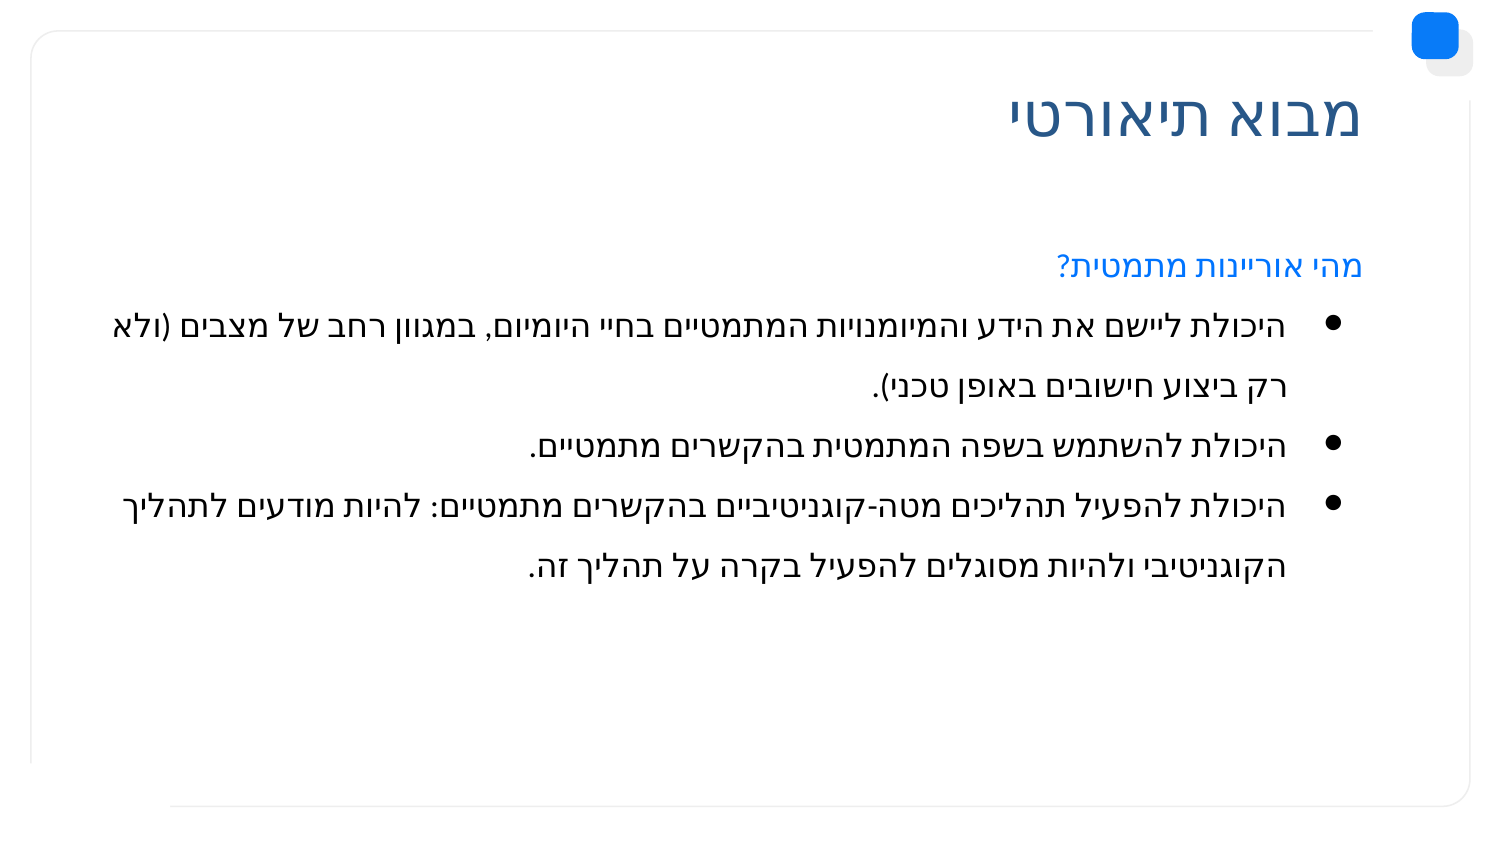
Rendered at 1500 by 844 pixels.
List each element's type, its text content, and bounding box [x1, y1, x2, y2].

title מבוא תיאורטי [423, 58, 1379, 153]
text_box מהי אוריינות מתמטית? היכולת ליישם את הידע והמיומנויות המתמטיים בחיי היומיום, במגוון רחב של מצבים (ולא רק ביצוע חישובים באופן טכני). היכולת להשתמש בשפה המתמטית בהקשרים מתמטיים. היכולת להפעיל תהליכים מטה-קוגניטיביים בהקשרים מתמטיים: להיות מודעים לתהליך הקוגניטיבי ולהיות מסוגלים להפעיל בקרה על תהליך זה. [66, 209, 1379, 599]
